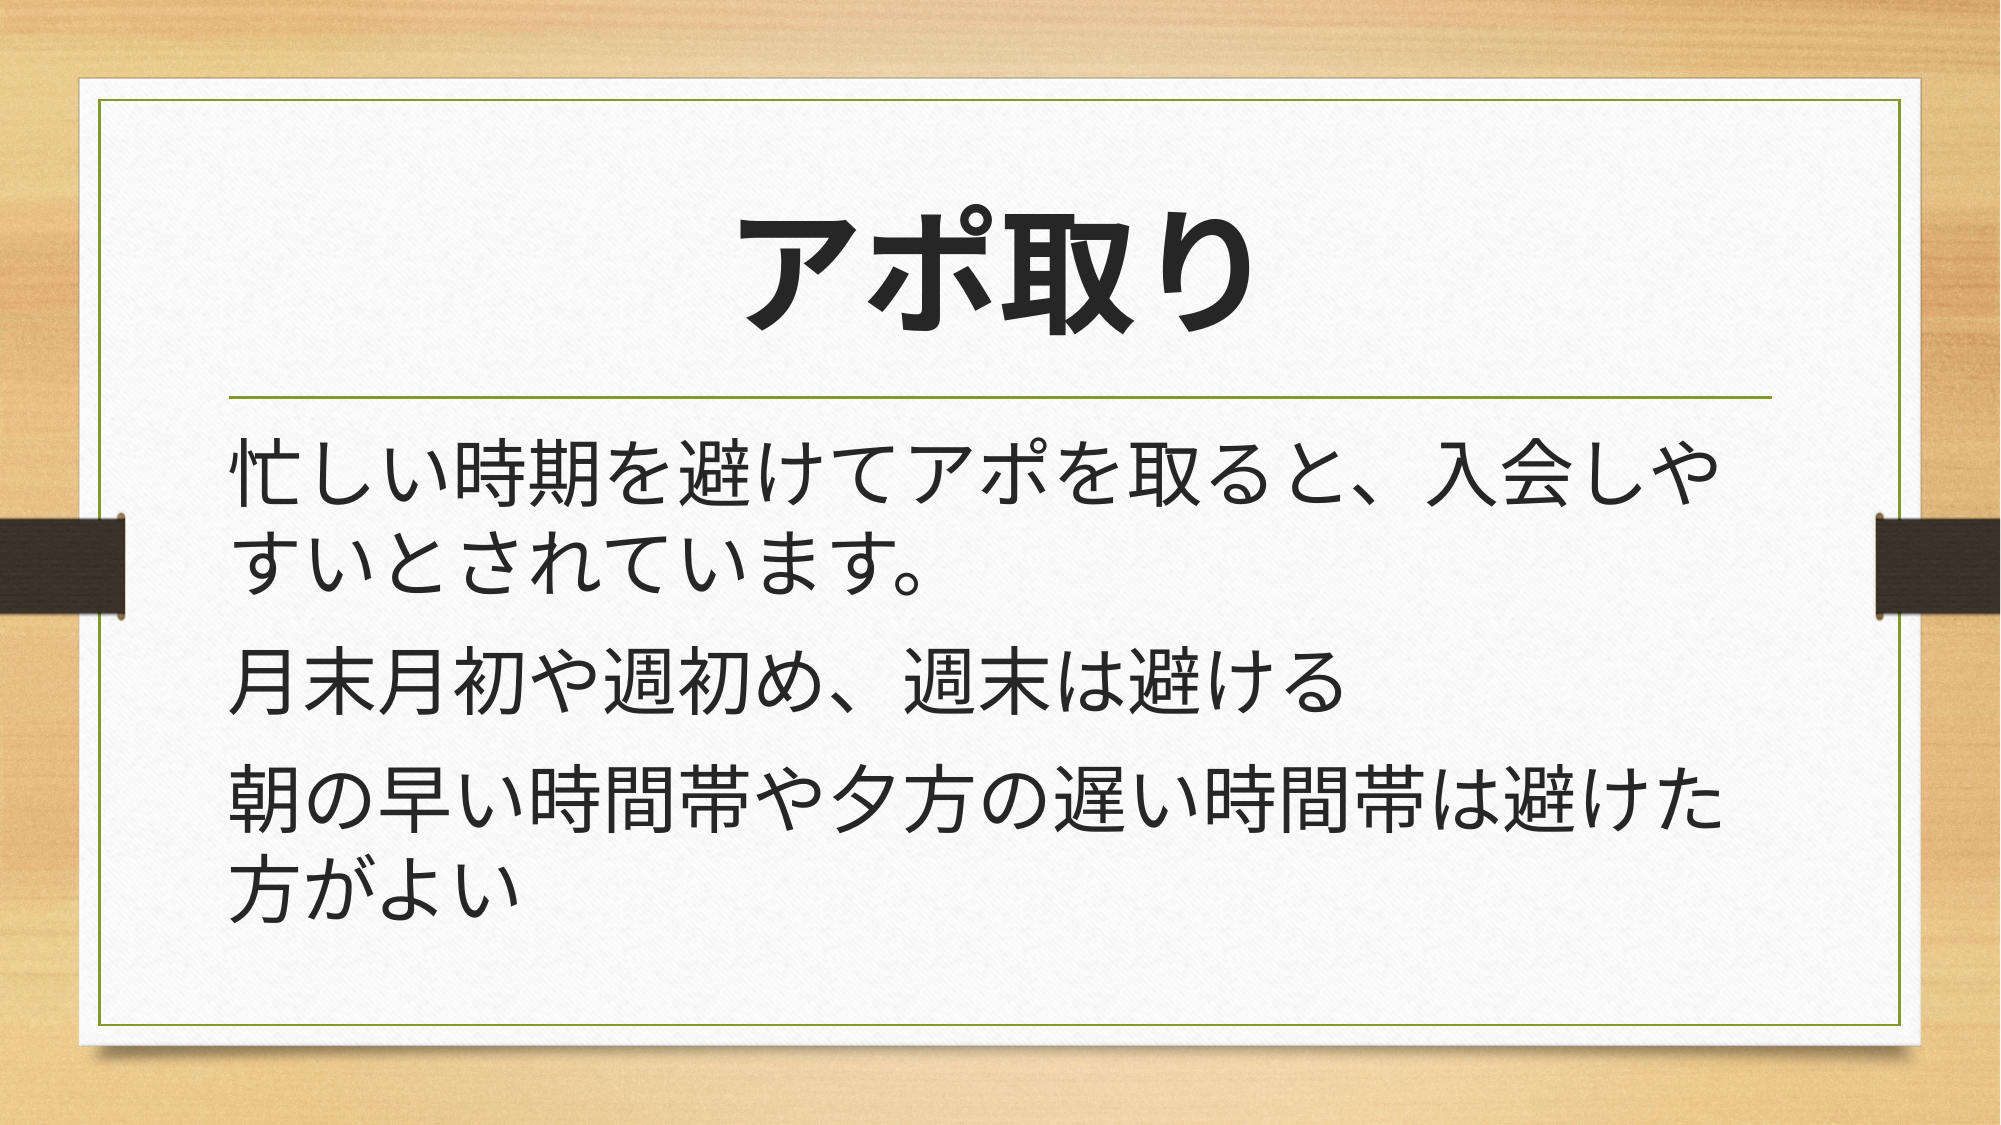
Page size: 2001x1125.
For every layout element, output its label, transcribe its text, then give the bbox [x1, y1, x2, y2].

list 忙しい時期を避けてアポを取ると、入会しやすいとされています。 月末月初や週初め、週末は避ける 朝の早い時間帯や夕方の遅い時間帯は避けた方がよい [212, 419, 1788, 964]
picture [0, 0, 2001, 1125]
title アポ取り [212, 161, 1788, 375]
